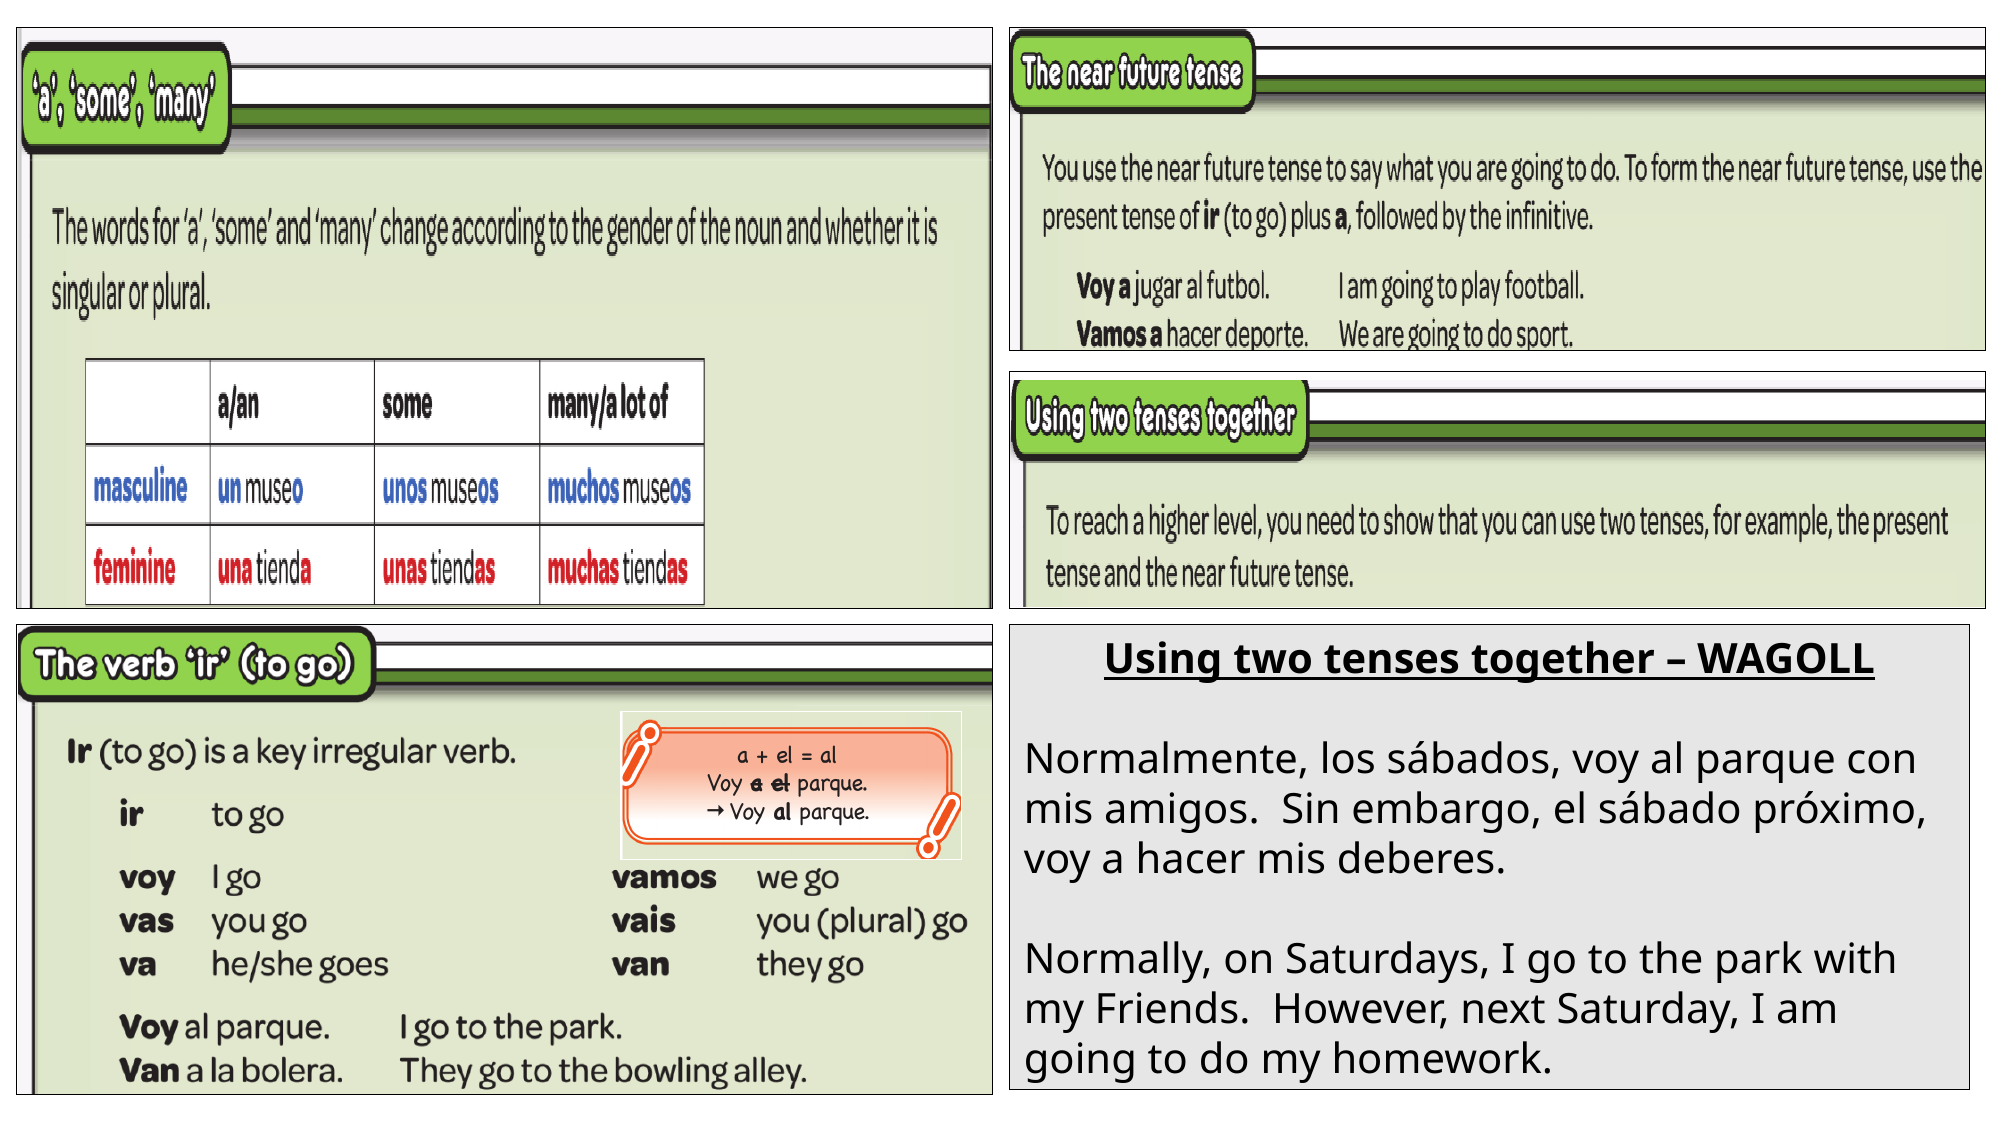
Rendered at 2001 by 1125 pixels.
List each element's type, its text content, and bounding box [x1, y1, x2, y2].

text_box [16, 624, 993, 1095]
picture [1009, 27, 1986, 351]
text_box Using two tenses together – WAGOLL Normalmente, los sábados, voy al parque con mis amigos. Sin embargo, el sábado próximo, voy a hacer mis deberes. Normally, on Saturdays, I go to the park with my Friends. However, next Saturday, I am going to do my homework. [1009, 624, 1970, 1090]
picture [1009, 371, 1986, 609]
picture [16, 27, 993, 609]
